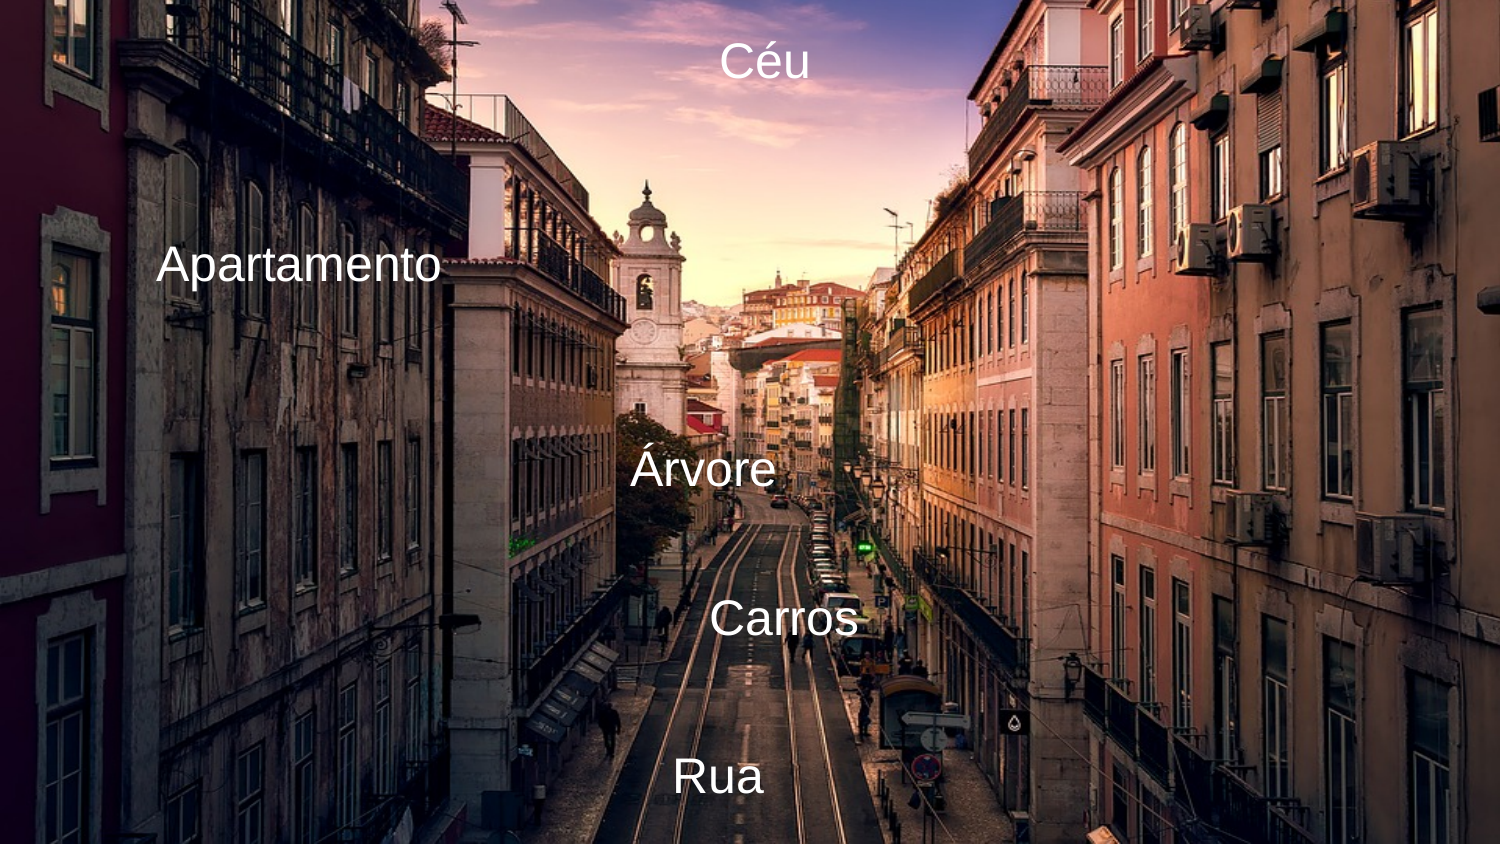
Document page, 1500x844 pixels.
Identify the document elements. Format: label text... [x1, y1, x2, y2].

text_box Apartamento [141, 216, 483, 319]
text_box Árvore [615, 421, 815, 524]
text_box Carros [694, 570, 913, 673]
picture [0, 0, 1500, 844]
title Céu [704, 13, 954, 94]
list Rua [657, 719, 843, 800]
